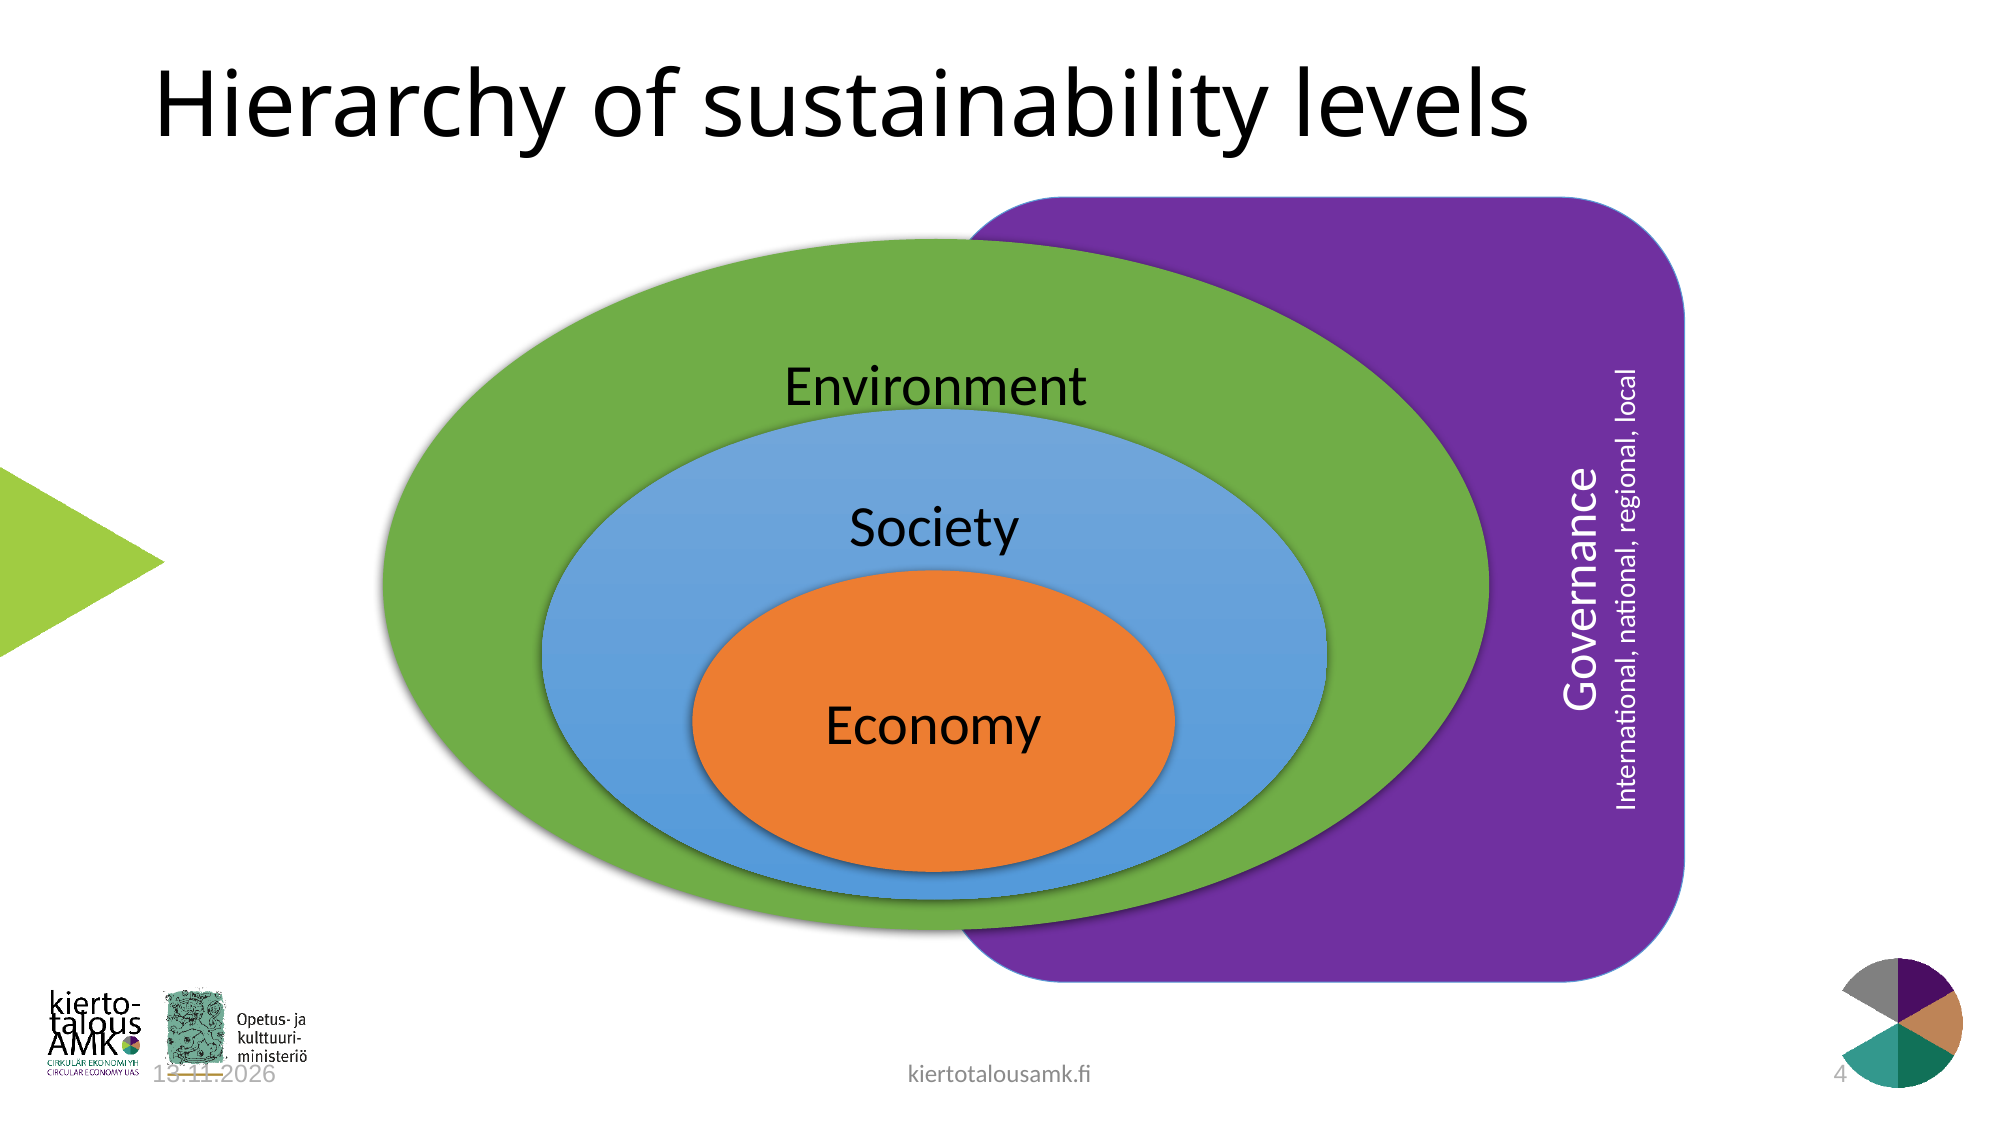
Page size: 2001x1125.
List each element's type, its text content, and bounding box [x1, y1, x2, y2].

text_box Society [542, 409, 1328, 900]
text_box Economy [692, 570, 1175, 872]
slide_number 4 [1412, 1042, 1863, 1103]
picture [0, 0, 2000, 1125]
text_box Environment [382, 238, 1490, 930]
title Hierarchy of sustainability levels [137, 31, 1863, 182]
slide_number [137, 1042, 588, 1103]
footer kiertotalousamk.fi [662, 1042, 1338, 1103]
text_box Governance International, national, regional, local [970, 196, 1686, 983]
